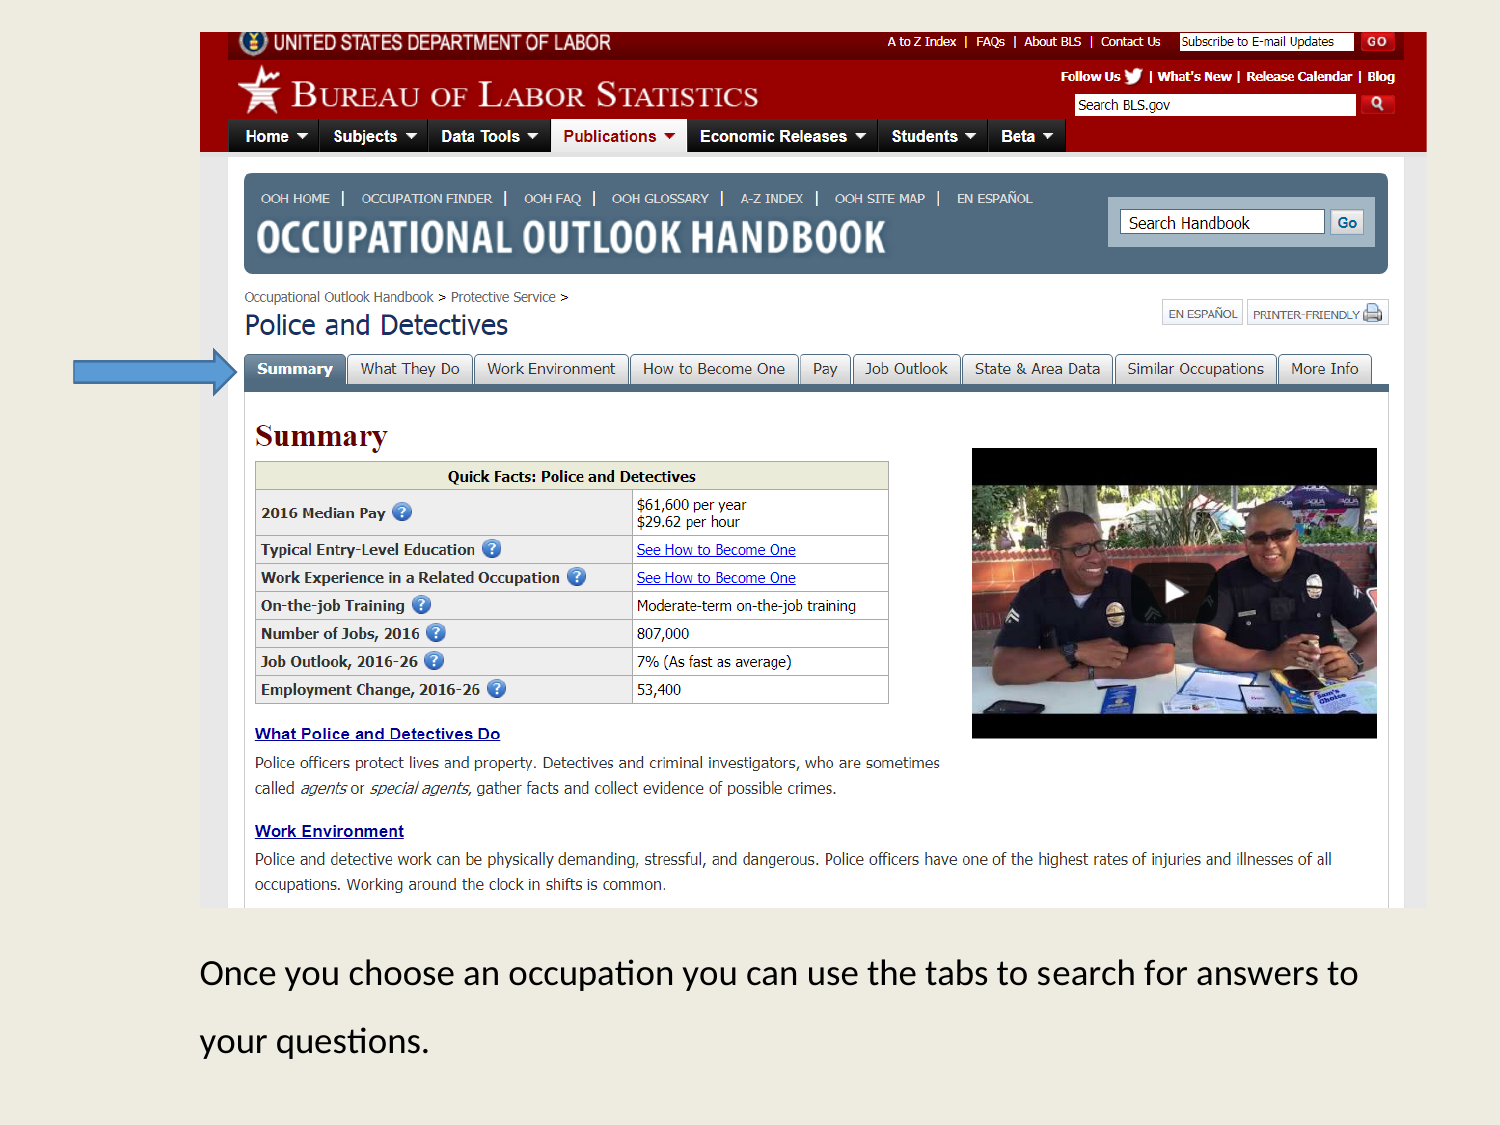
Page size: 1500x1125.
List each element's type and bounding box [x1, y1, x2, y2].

picture [73, 32, 1427, 1106]
